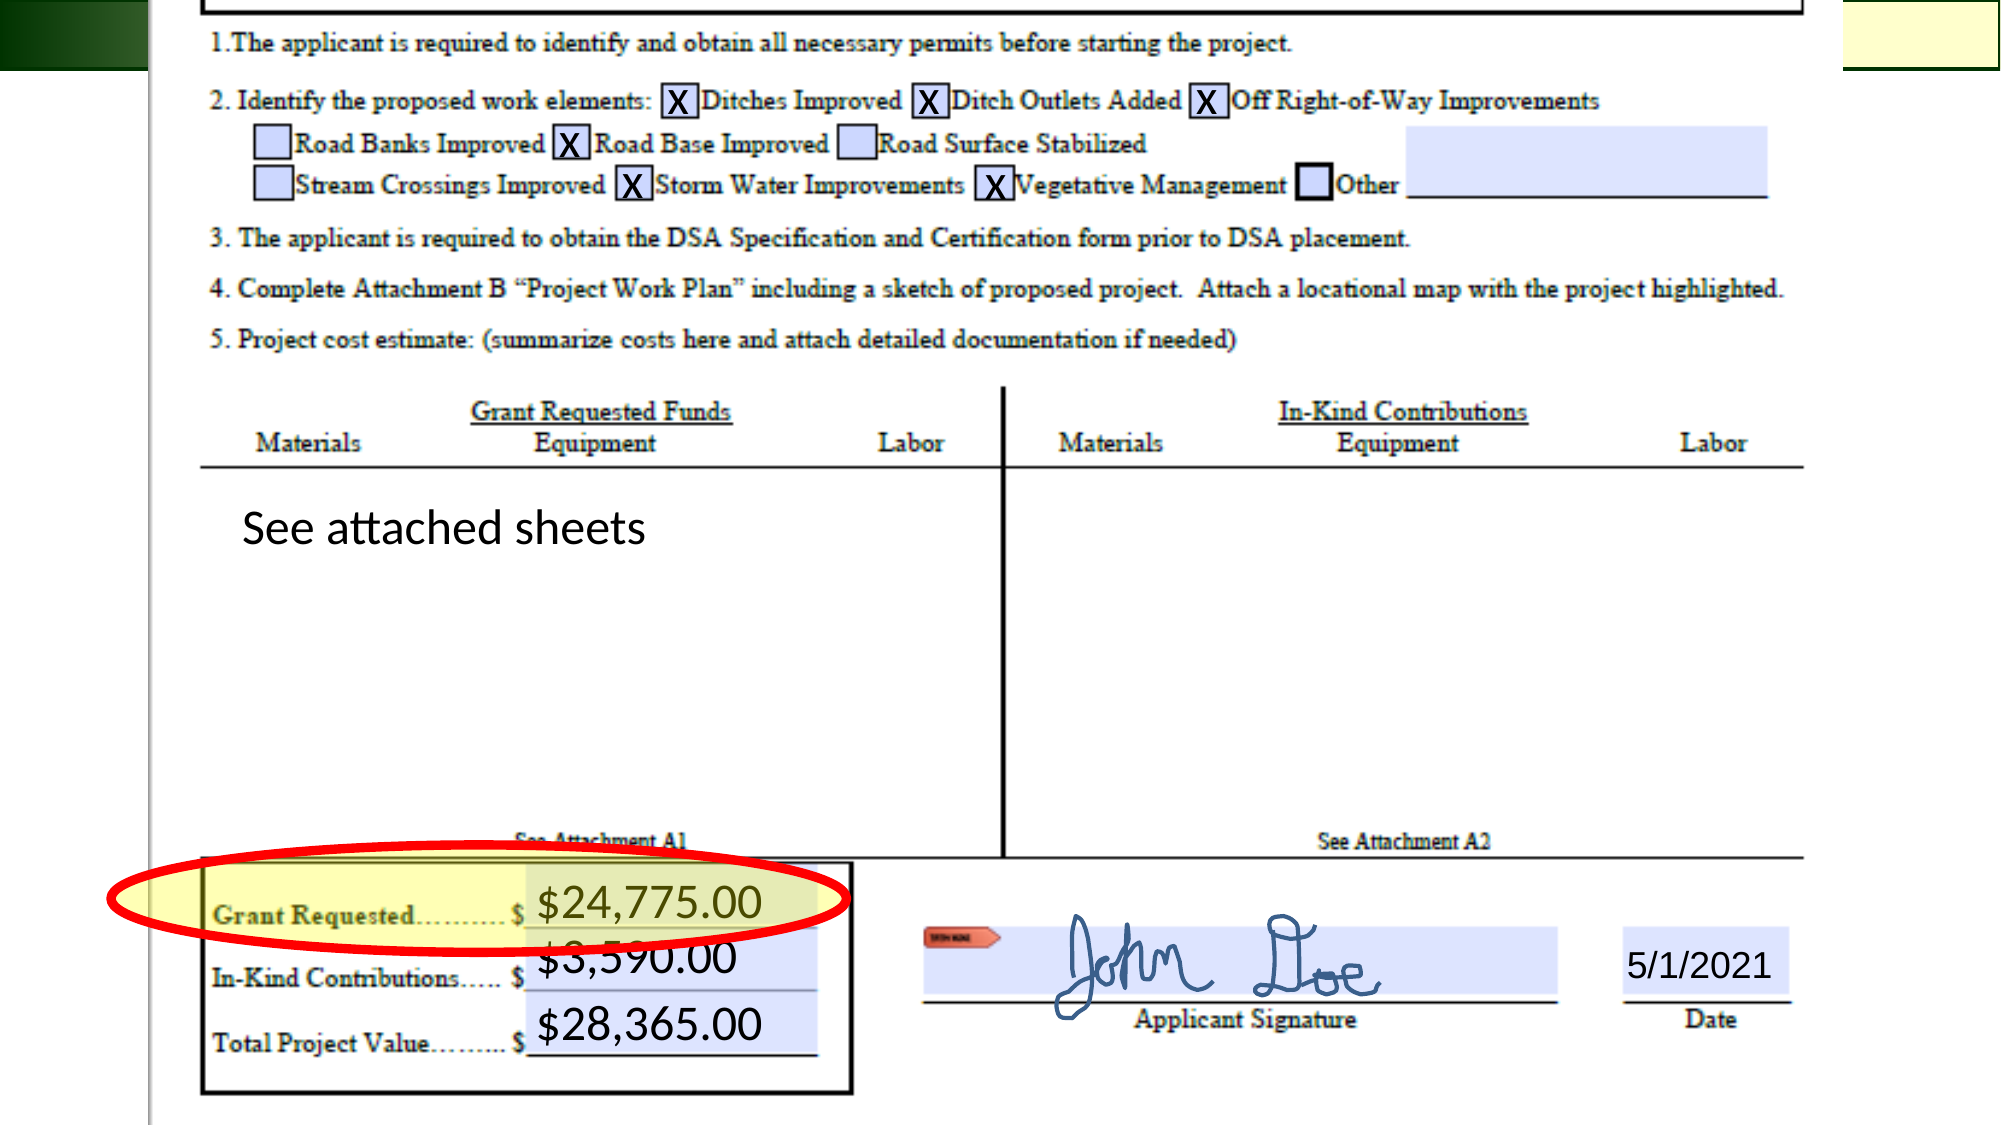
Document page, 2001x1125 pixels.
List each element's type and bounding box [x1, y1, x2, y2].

picture [148, 0, 1843, 1125]
text_box [108, 874, 143, 923]
text_box [1056, 915, 1811, 1019]
